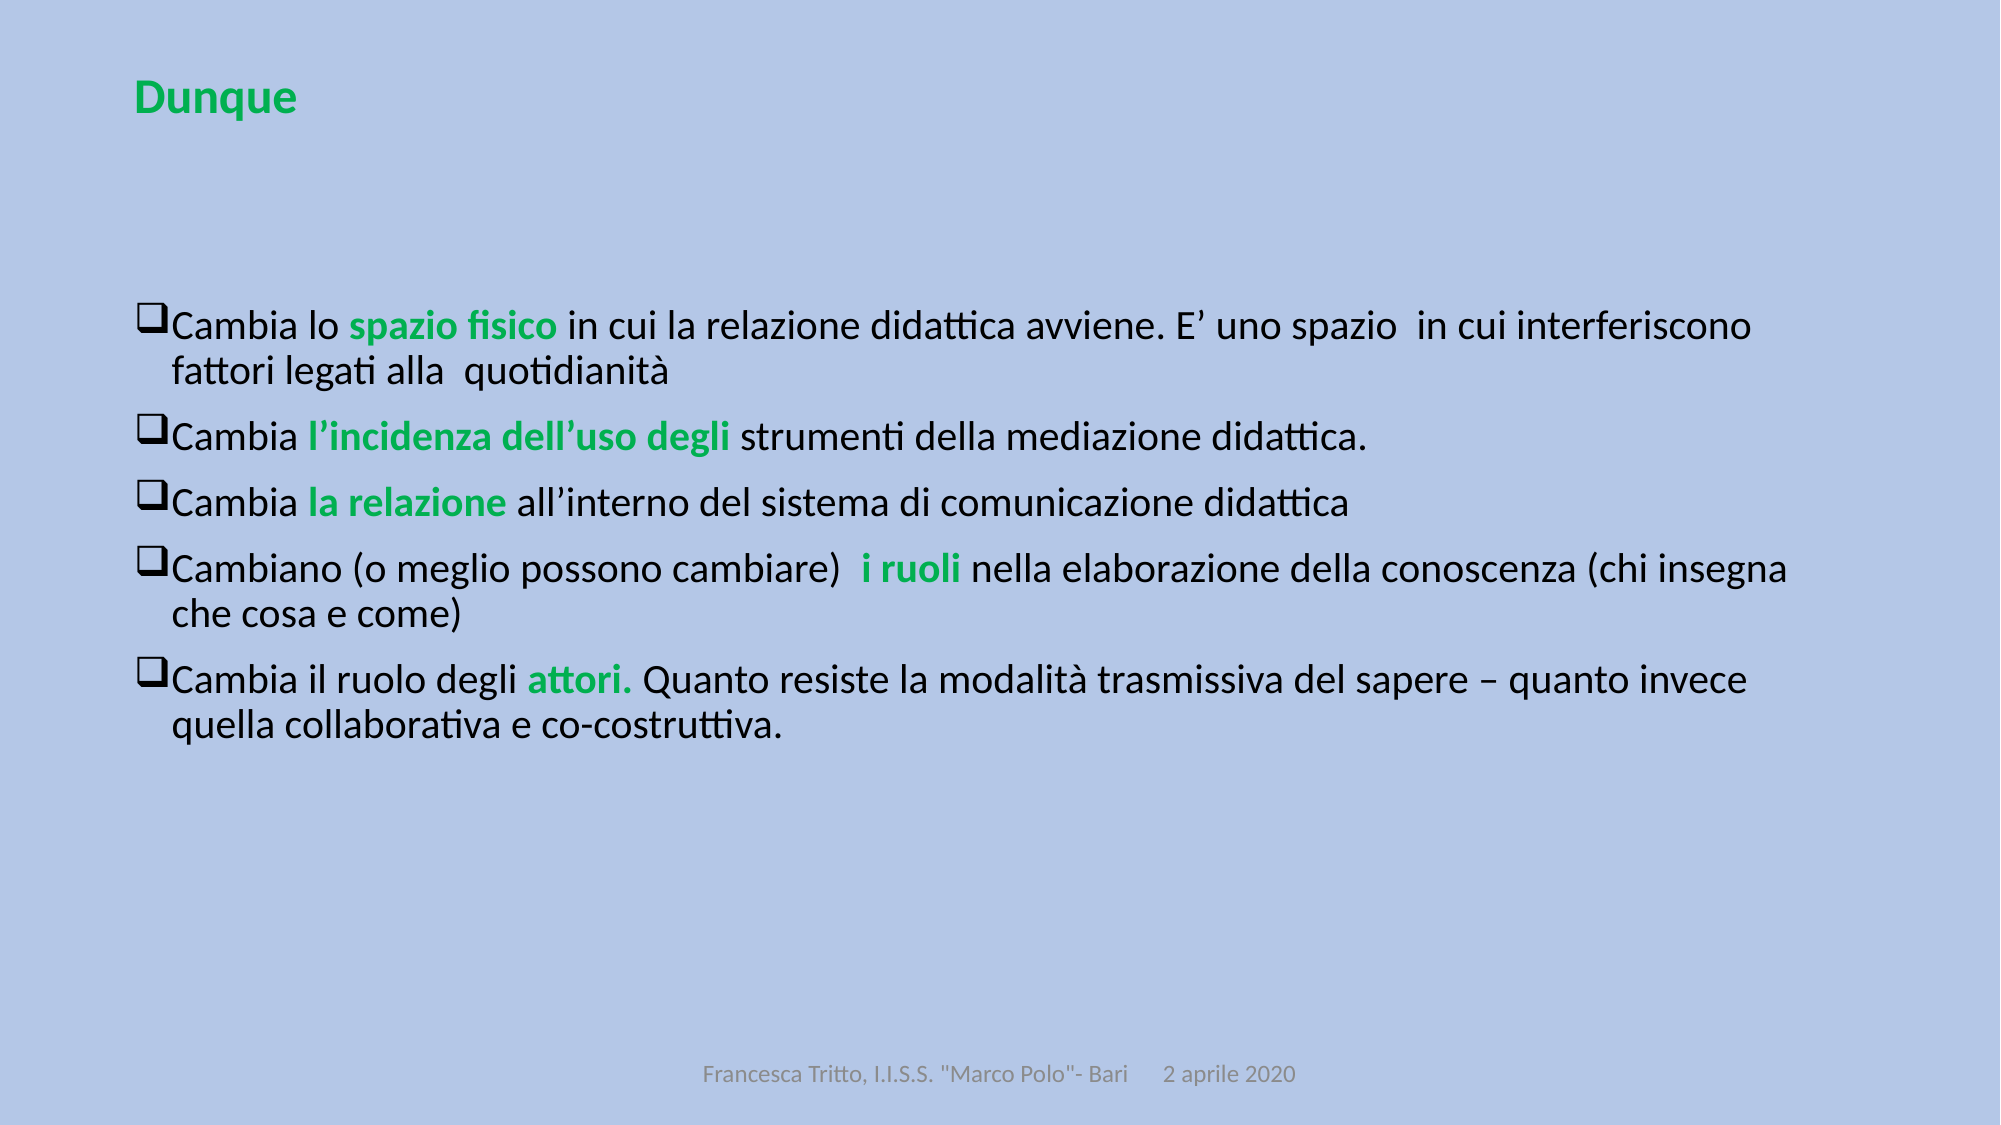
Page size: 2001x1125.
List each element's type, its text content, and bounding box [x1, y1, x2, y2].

footer Francesca Tritto, I.I.S.S. "Marco Polo"- Bari 2 aprile 2020 [662, 1042, 1338, 1103]
list Dunque Cambia lo spazio fisico in cui la relazione didattica avviene. E’ uno spazio in cui interferiscono fattori legati alla quotidianità Cambia l’incidenza dell’uso degli strumenti della mediazione didattica. Cambia la relazione all’interno del sistema di comunicazione didattica Cambiano (o meglio possono cambiare) i ruoli nella elaborazione della conoscenza (chi insegna che cosa e come) Cambia il ruolo degli attori. Quanto resiste la modalità trasmissiva del sapere – quanto invece quella collaborativa e co-costruttiva. [119, 62, 1845, 950]
